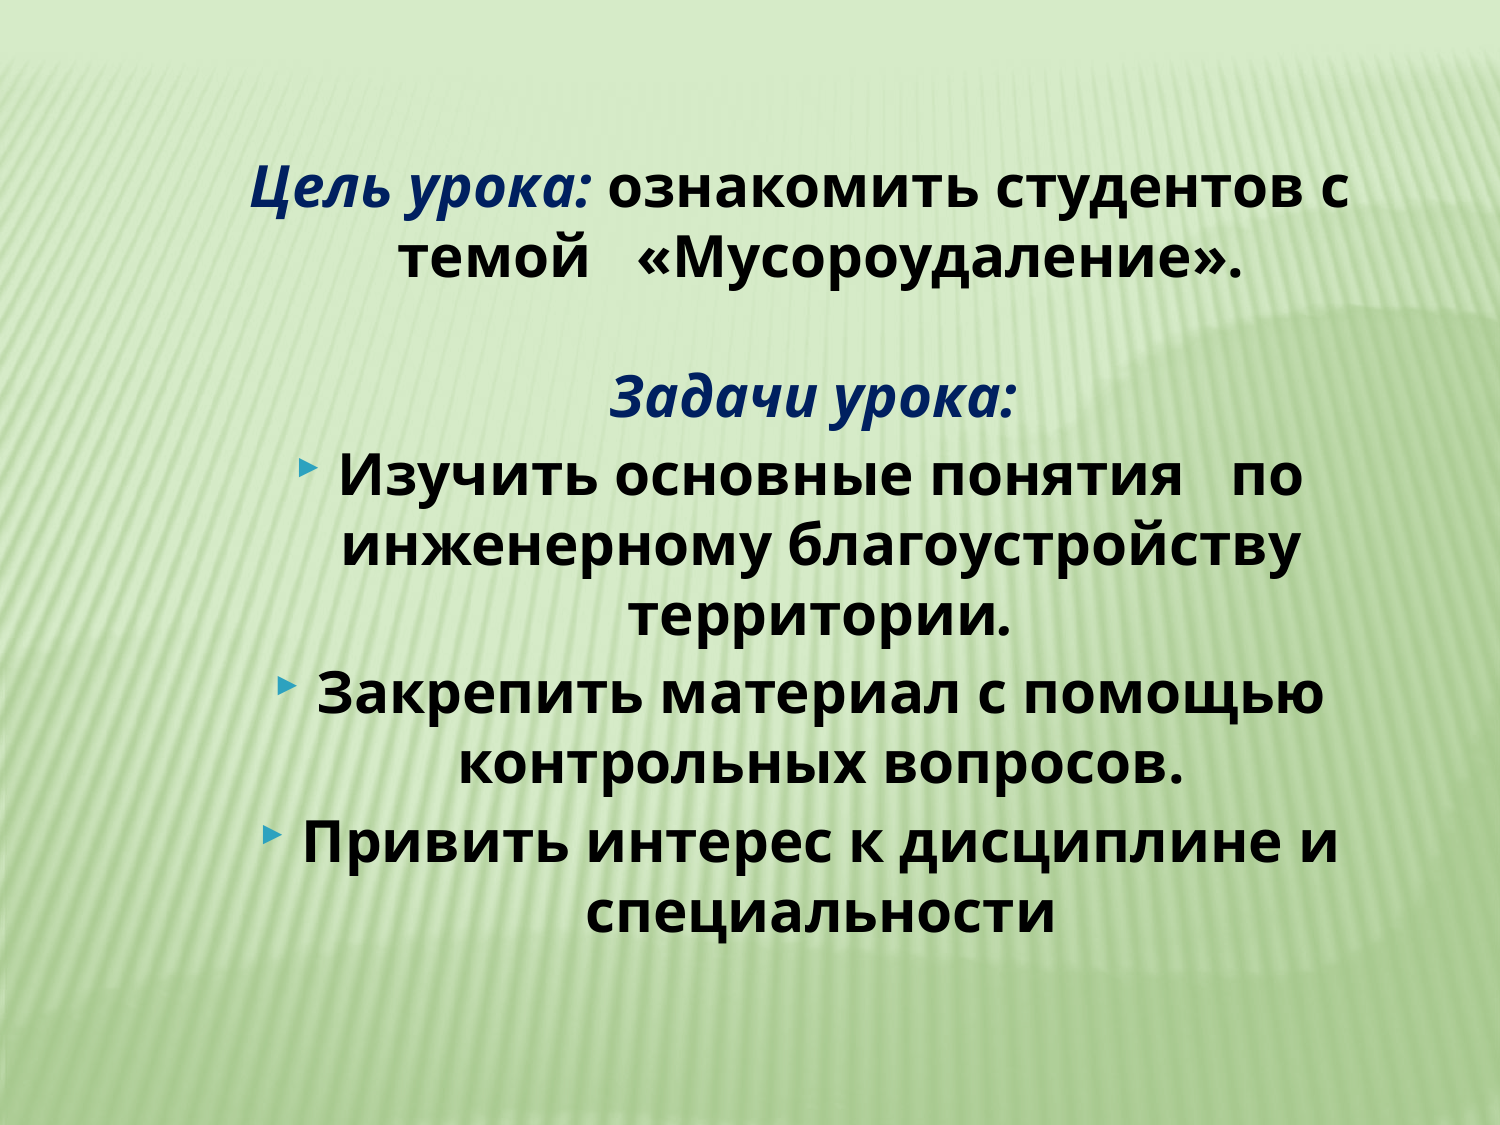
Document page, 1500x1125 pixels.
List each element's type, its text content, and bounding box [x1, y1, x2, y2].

text_box Цель урока: ознакомить студентов с темой «Мусороудаление». Задачи урока: Изучить основные понятия по инженерному благоустройству территории. Закрепить материал с помощью контрольных вопросов. Привить интерес к дисциплине и специальности [171, 141, 1412, 952]
